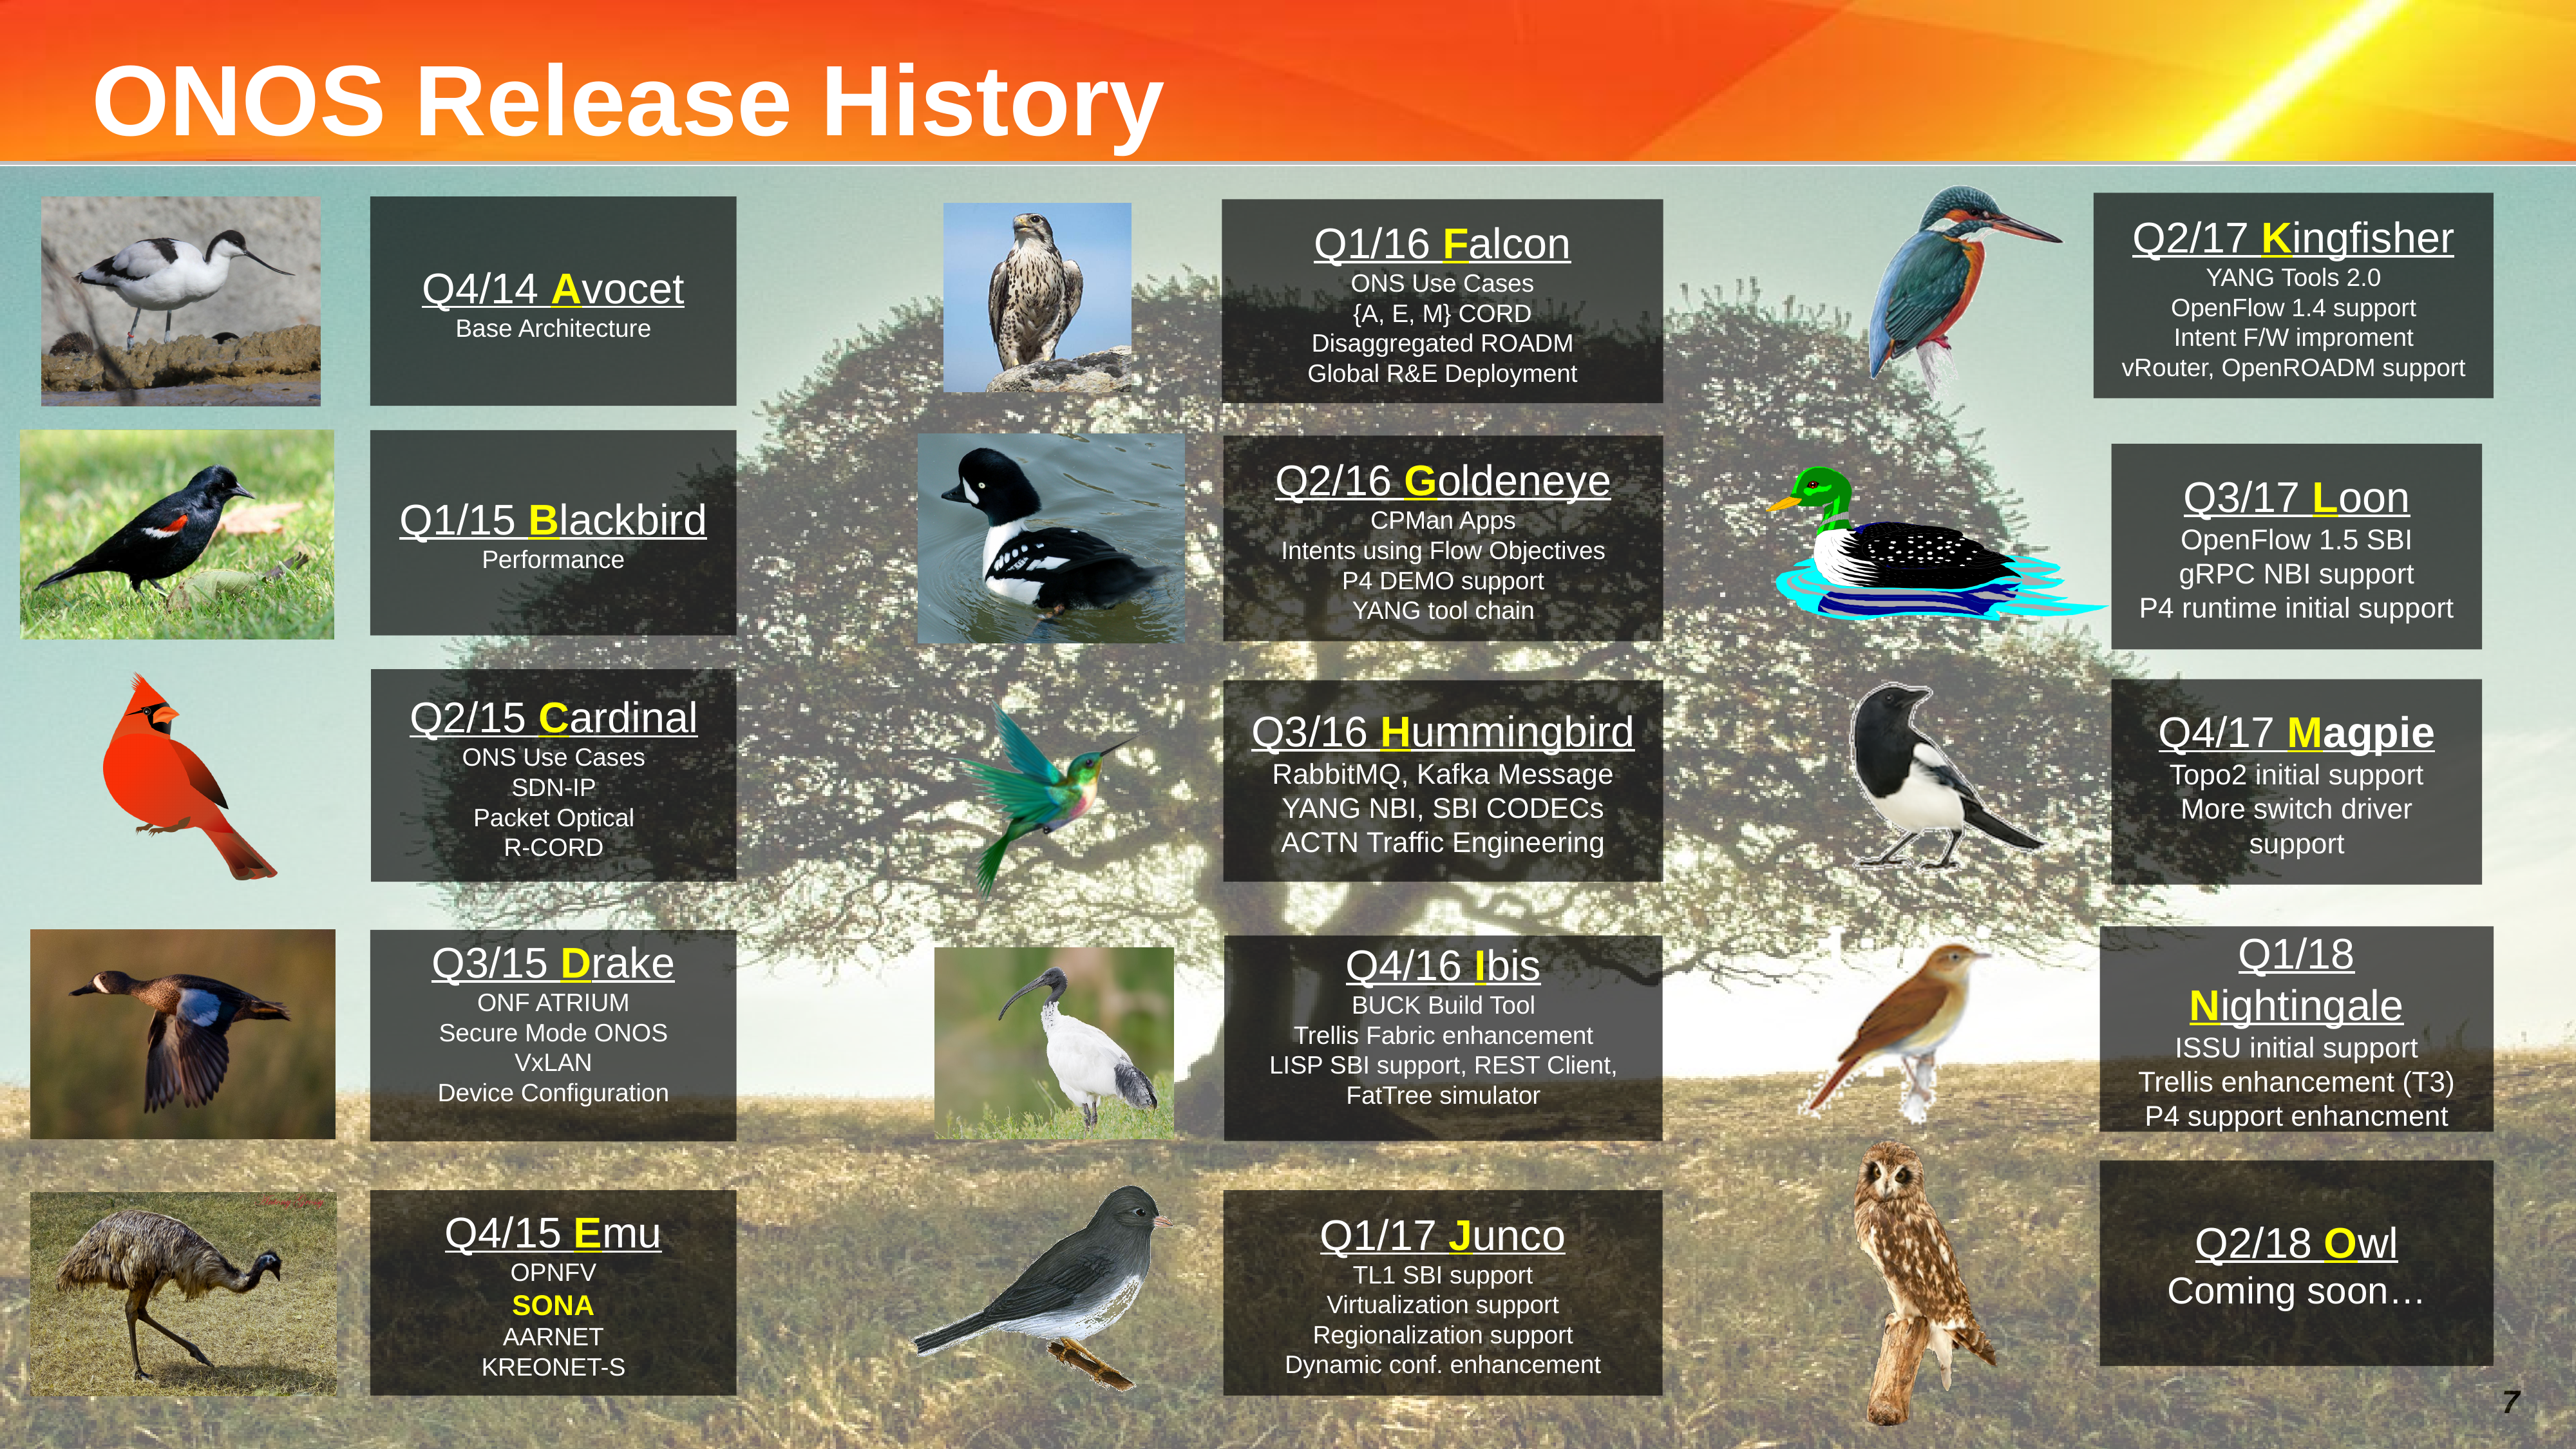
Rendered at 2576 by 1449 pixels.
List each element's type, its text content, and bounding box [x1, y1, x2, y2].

picture [0, 0, 2576, 1449]
text_box ONOS Release History [71, 24, 2576, 144]
